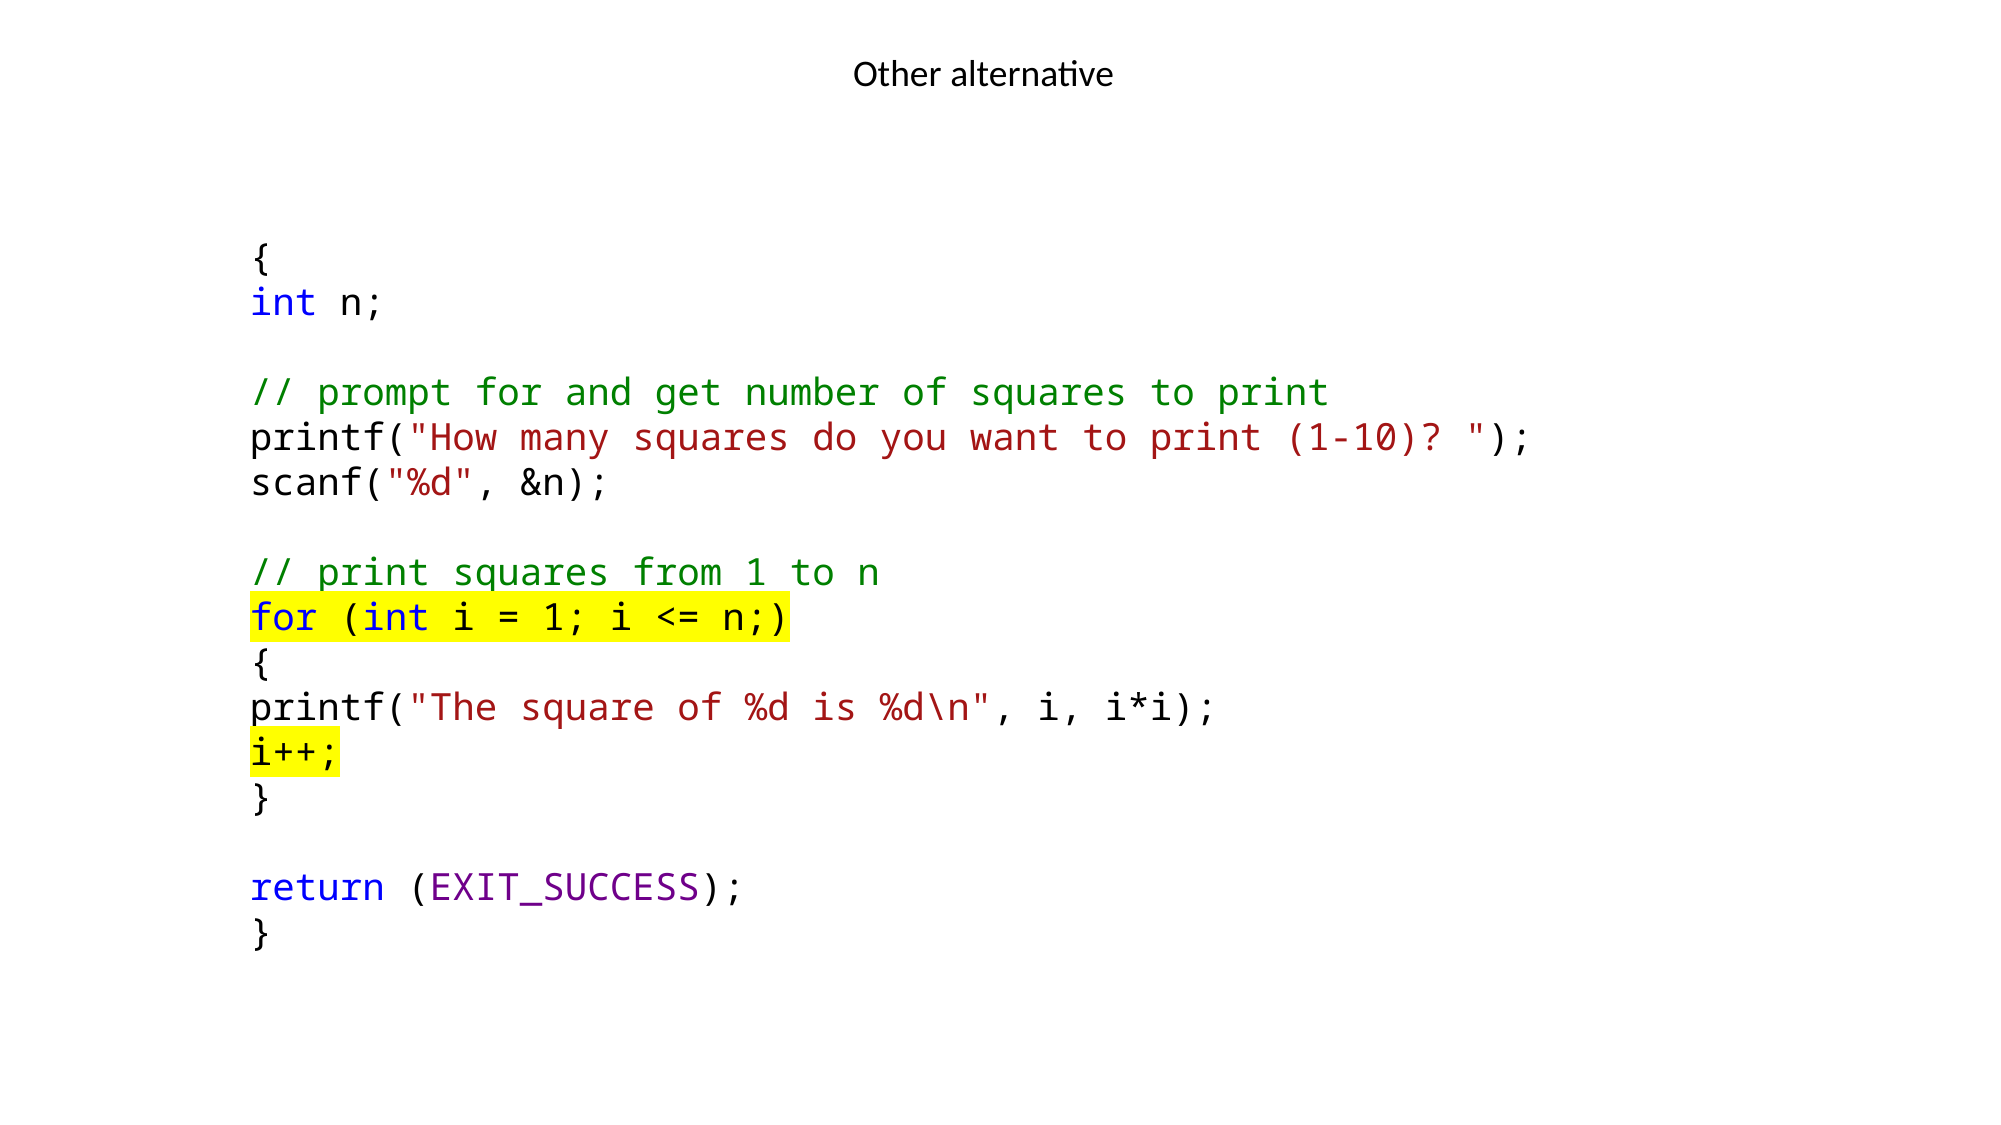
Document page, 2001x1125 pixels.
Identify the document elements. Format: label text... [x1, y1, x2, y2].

text_box { int n; // prompt for and get number of squares to print printf("How many squares do you want to print (1-10)? "); scanf("%d", &n); // print squares from 1 to n for (int i = 1; i <= n;) { printf("The square of %d is %d\n", i, i*i); i++; } return (EXIT_SUCCESS); } [235, 226, 1702, 961]
text_box Other alternative [235, 41, 1733, 101]
